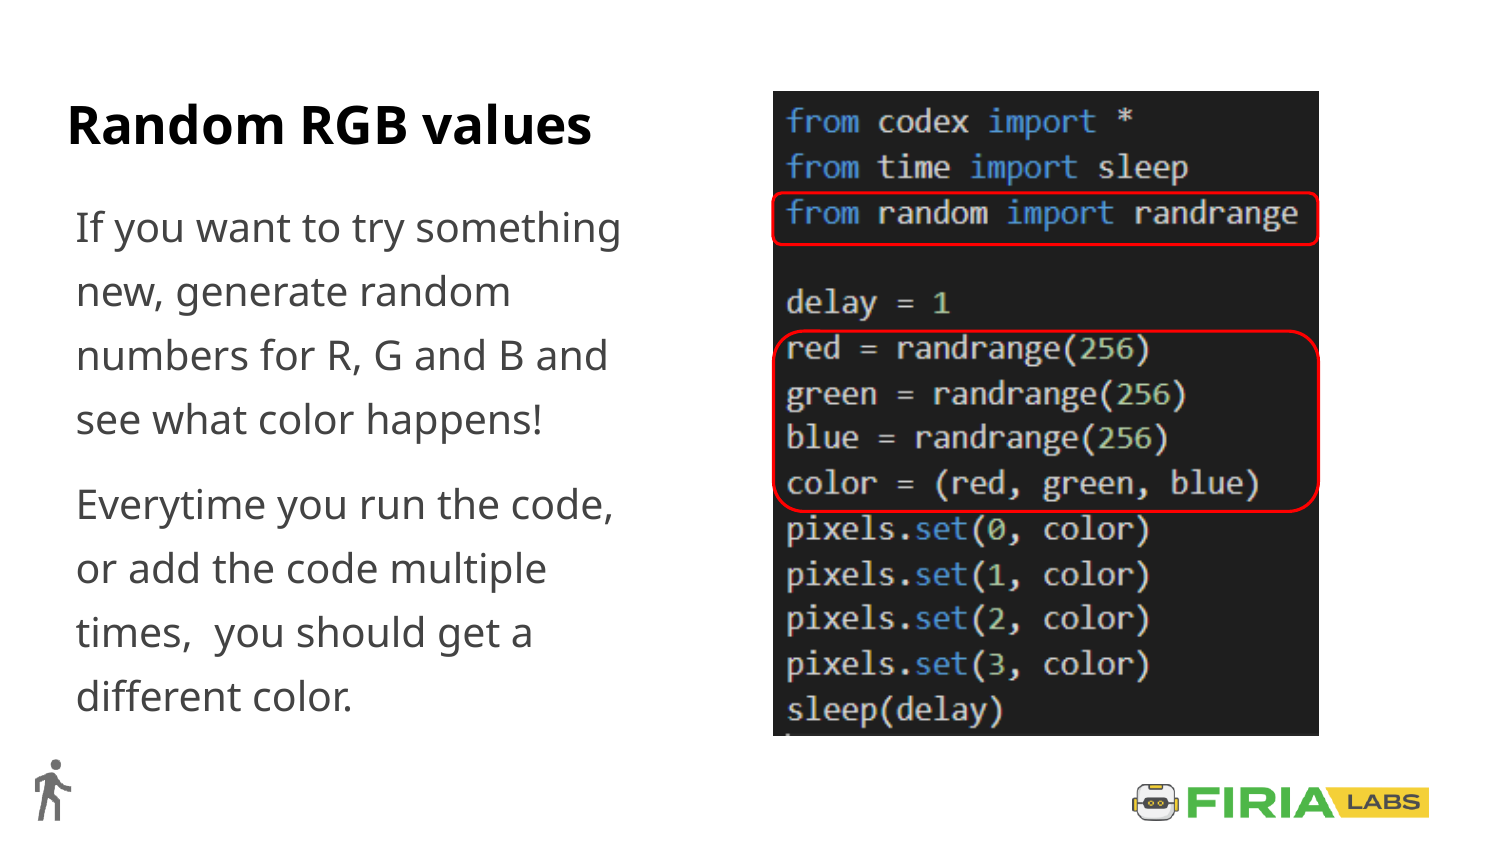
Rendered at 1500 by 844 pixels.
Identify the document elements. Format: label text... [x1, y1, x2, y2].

picture [773, 91, 1319, 736]
picture [1121, 777, 1436, 826]
picture [19, 749, 80, 826]
title Random RGB values [51, 72, 1449, 176]
list If you want to try something new, generate random numbers for R, G and B and see what color happens! Everytime you run the code, or add the code multiple times, you should get a different color. [60, 175, 639, 756]
